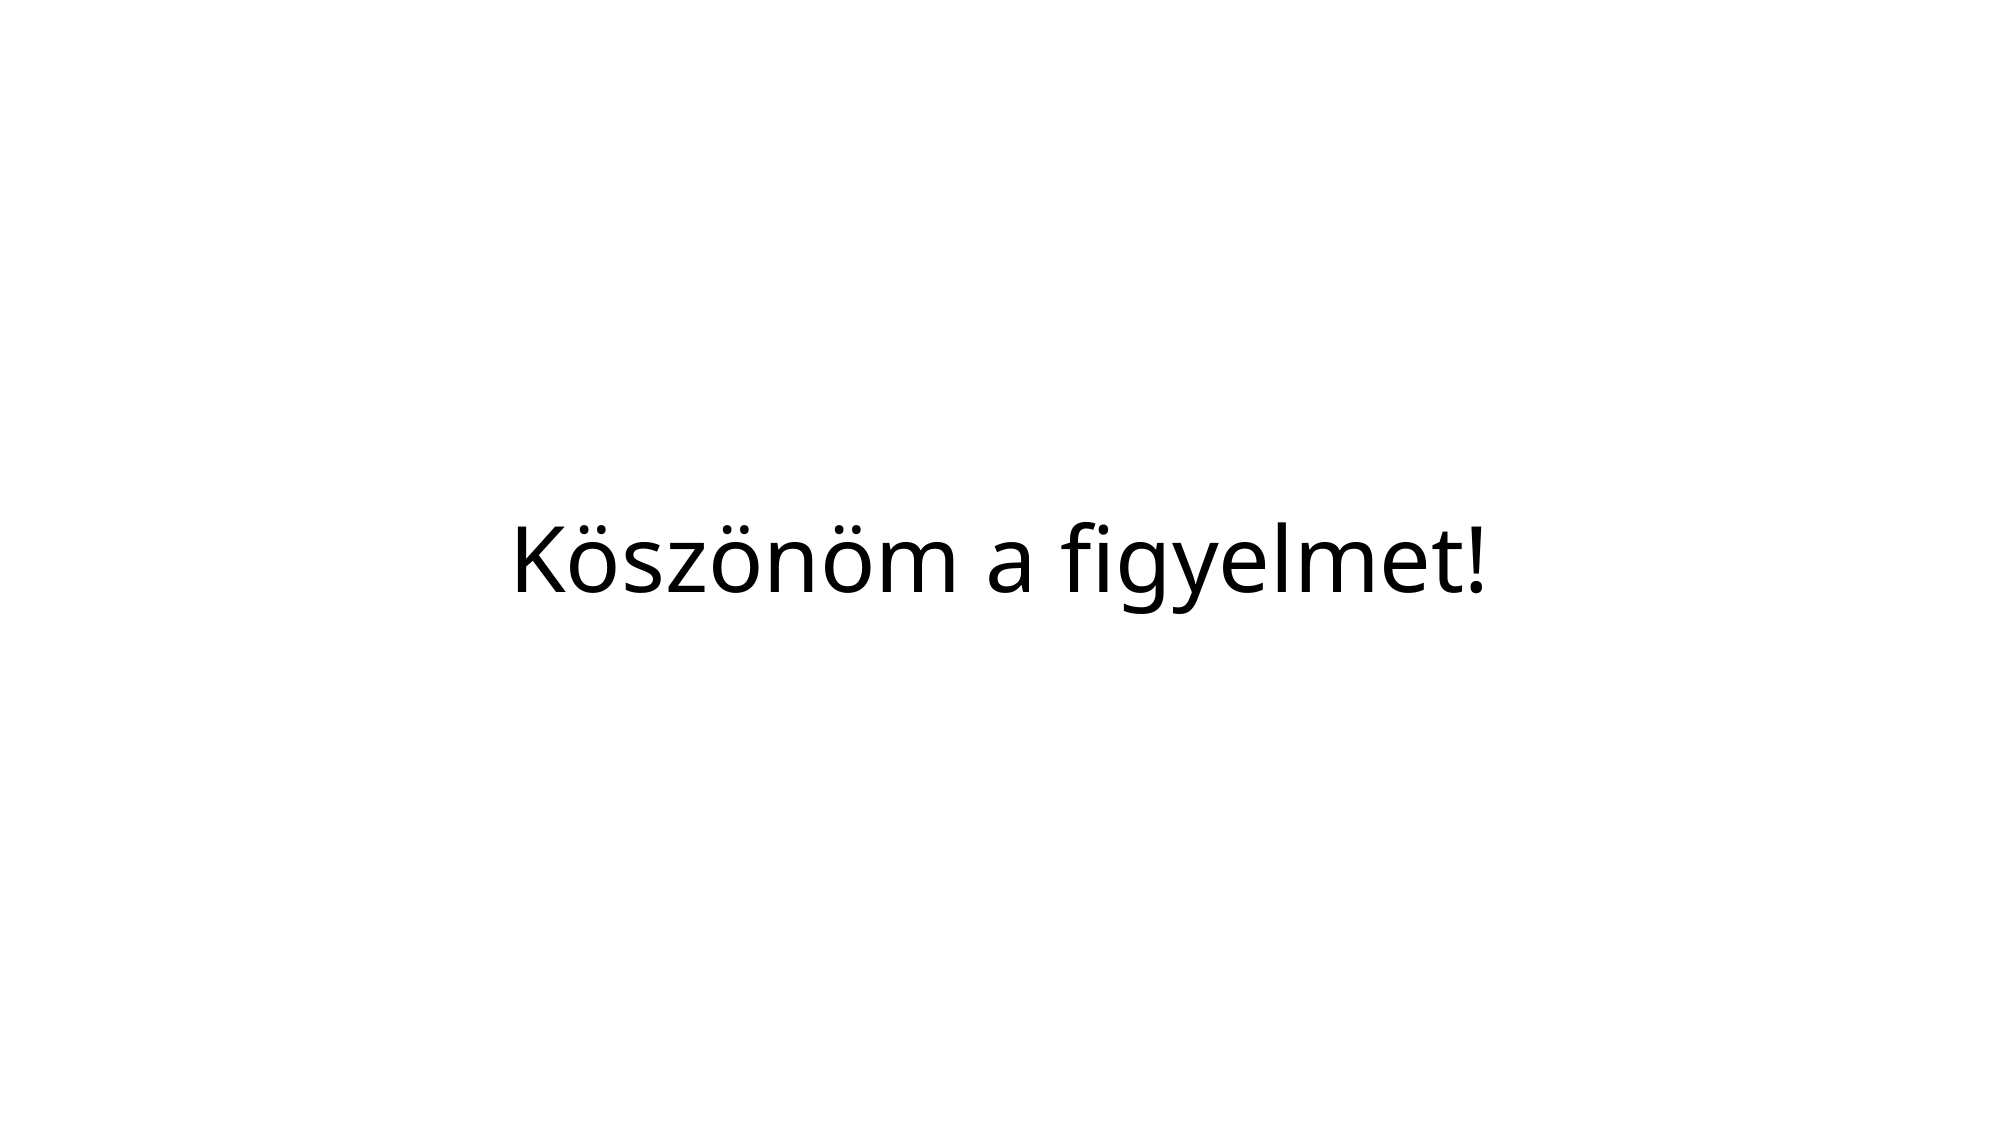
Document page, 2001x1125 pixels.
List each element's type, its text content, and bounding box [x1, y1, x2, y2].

title Köszönöm a figyelmet! [137, 453, 1863, 672]
